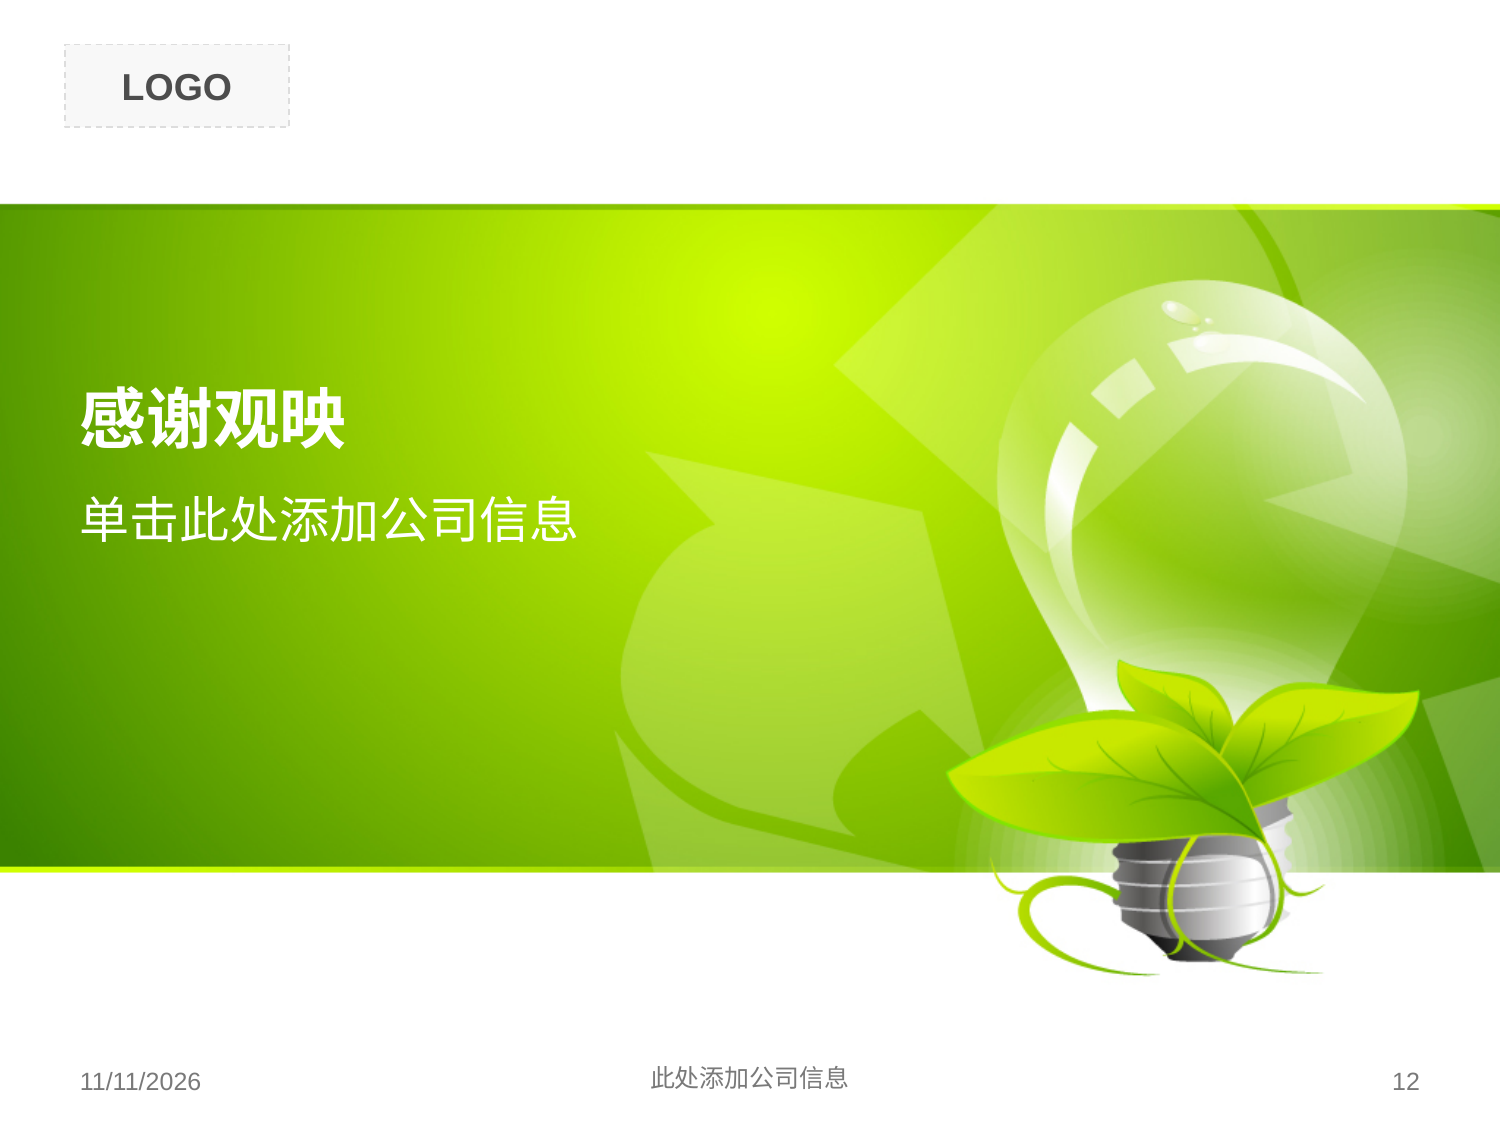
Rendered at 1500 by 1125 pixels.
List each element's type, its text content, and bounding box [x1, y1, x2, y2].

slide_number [64, 1058, 415, 1103]
picture [0, 0, 1500, 1125]
title 感谢观映 [64, 351, 1436, 481]
subtitle 单击此处添加公司信息 [64, 481, 1436, 565]
footer 此处添加公司信息 [512, 1058, 988, 1103]
slide_number 12 [1085, 1058, 1436, 1103]
